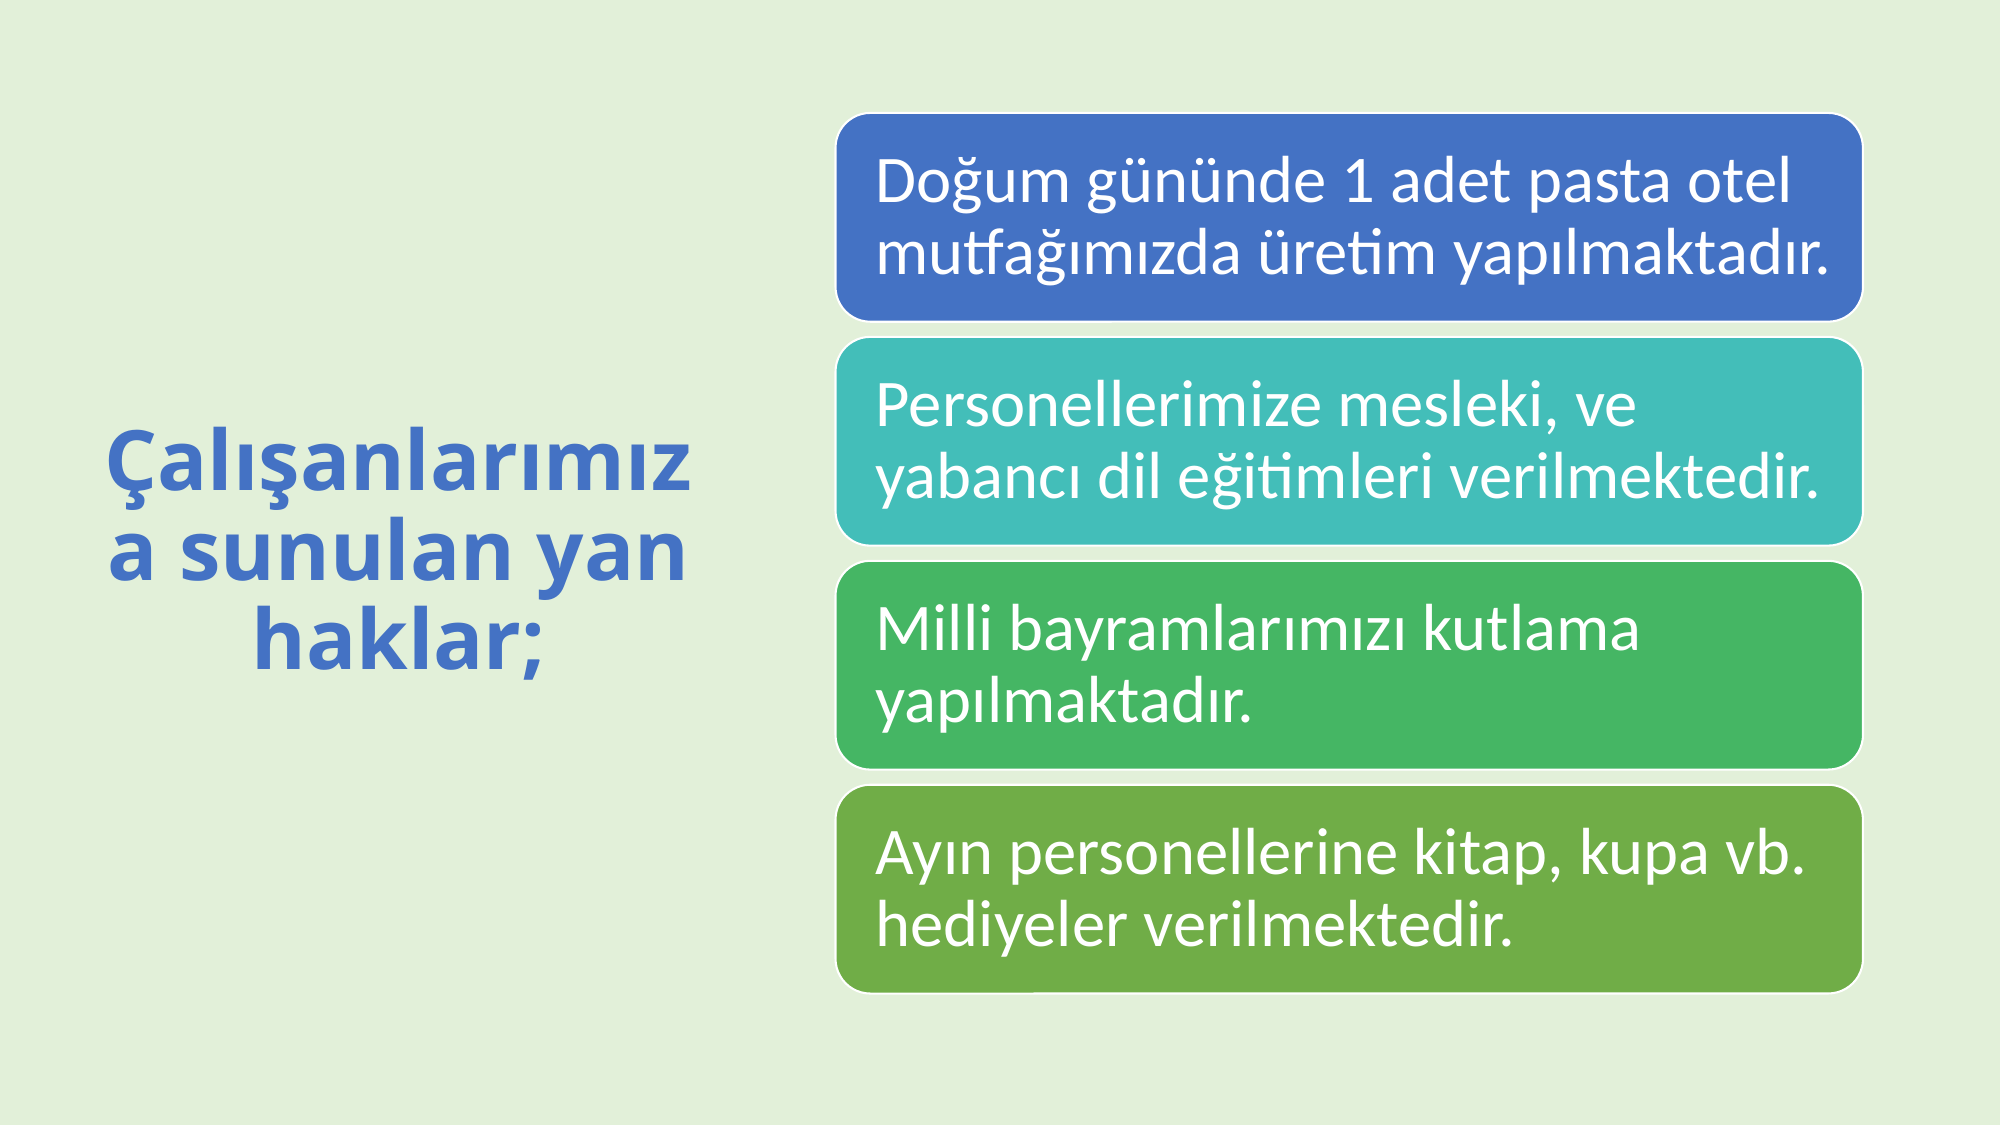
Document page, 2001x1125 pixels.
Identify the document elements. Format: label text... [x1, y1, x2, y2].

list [835, 101, 1863, 1005]
title Çalışanlarımıza sunulan yan haklar; [86, 101, 711, 1005]
